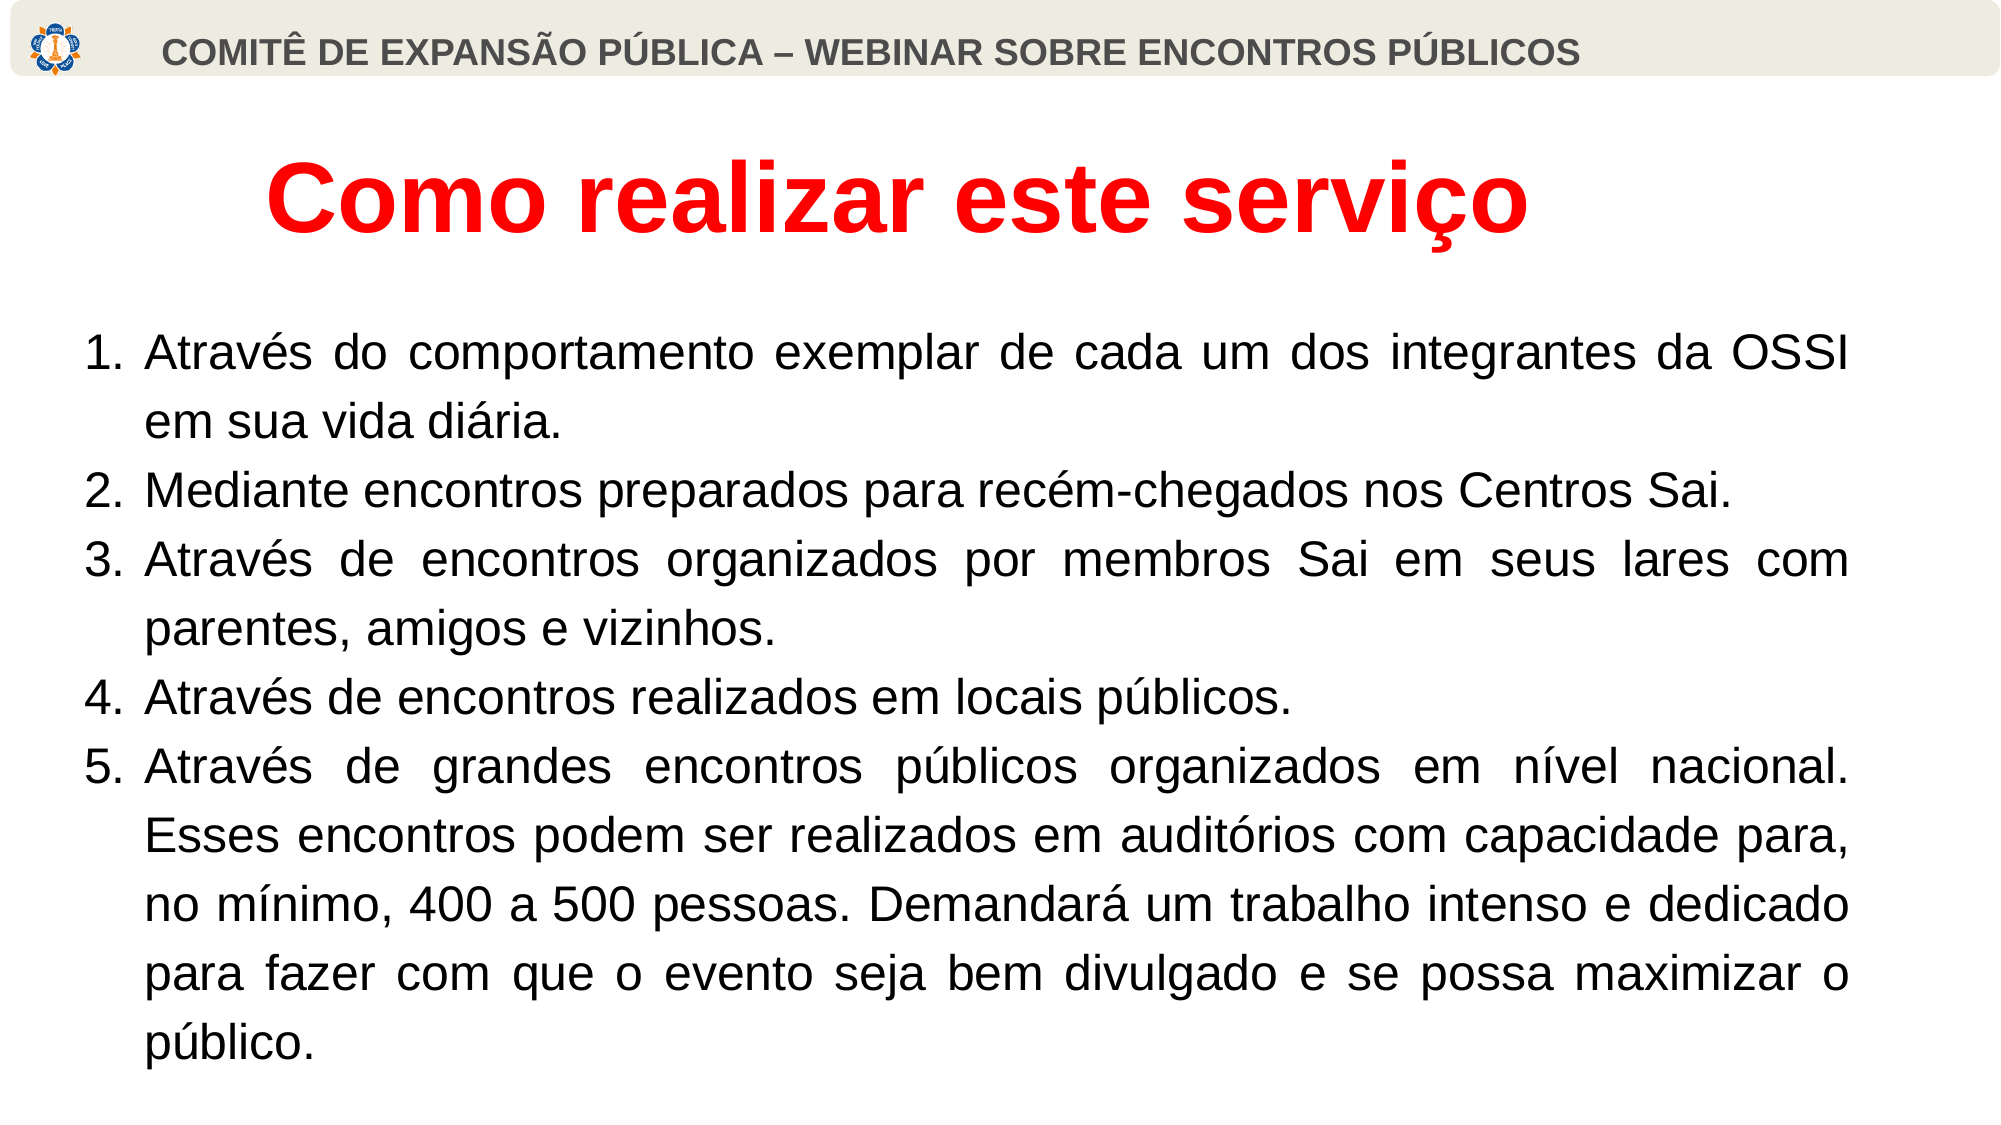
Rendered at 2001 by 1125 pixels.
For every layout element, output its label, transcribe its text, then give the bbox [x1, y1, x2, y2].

text_box [10, 0, 2001, 77]
text_box Como realizar este serviço [250, 125, 1903, 364]
text_box COMITÊ DE EXPANSÃO PÚBLICA – WEBINAR SOBRE ENCONTROS PÚBLICOS [70, 14, 1674, 86]
text_box Através do comportamento exemplar de cada um dos integrantes da OSSI em sua vida diária. Mediante encontros preparados para recém-chegados nos Centros Sai. Através de encontros organizados por membros Sai em seus lares com parentes, amigos e vizinhos. Através de encontros realizados em locais públicos. Através de grandes encontros públicos organizados em nível nacional. Esses encontros podem ser realizados em auditórios com capacidade para, no mínimo, 400 a 500 pessoas. Demandará um trabalho intenso e dedicado para fazer com que o evento seja bem divulgado e se possa maximizar o público. [54, 303, 1867, 981]
picture [27, 22, 82, 77]
